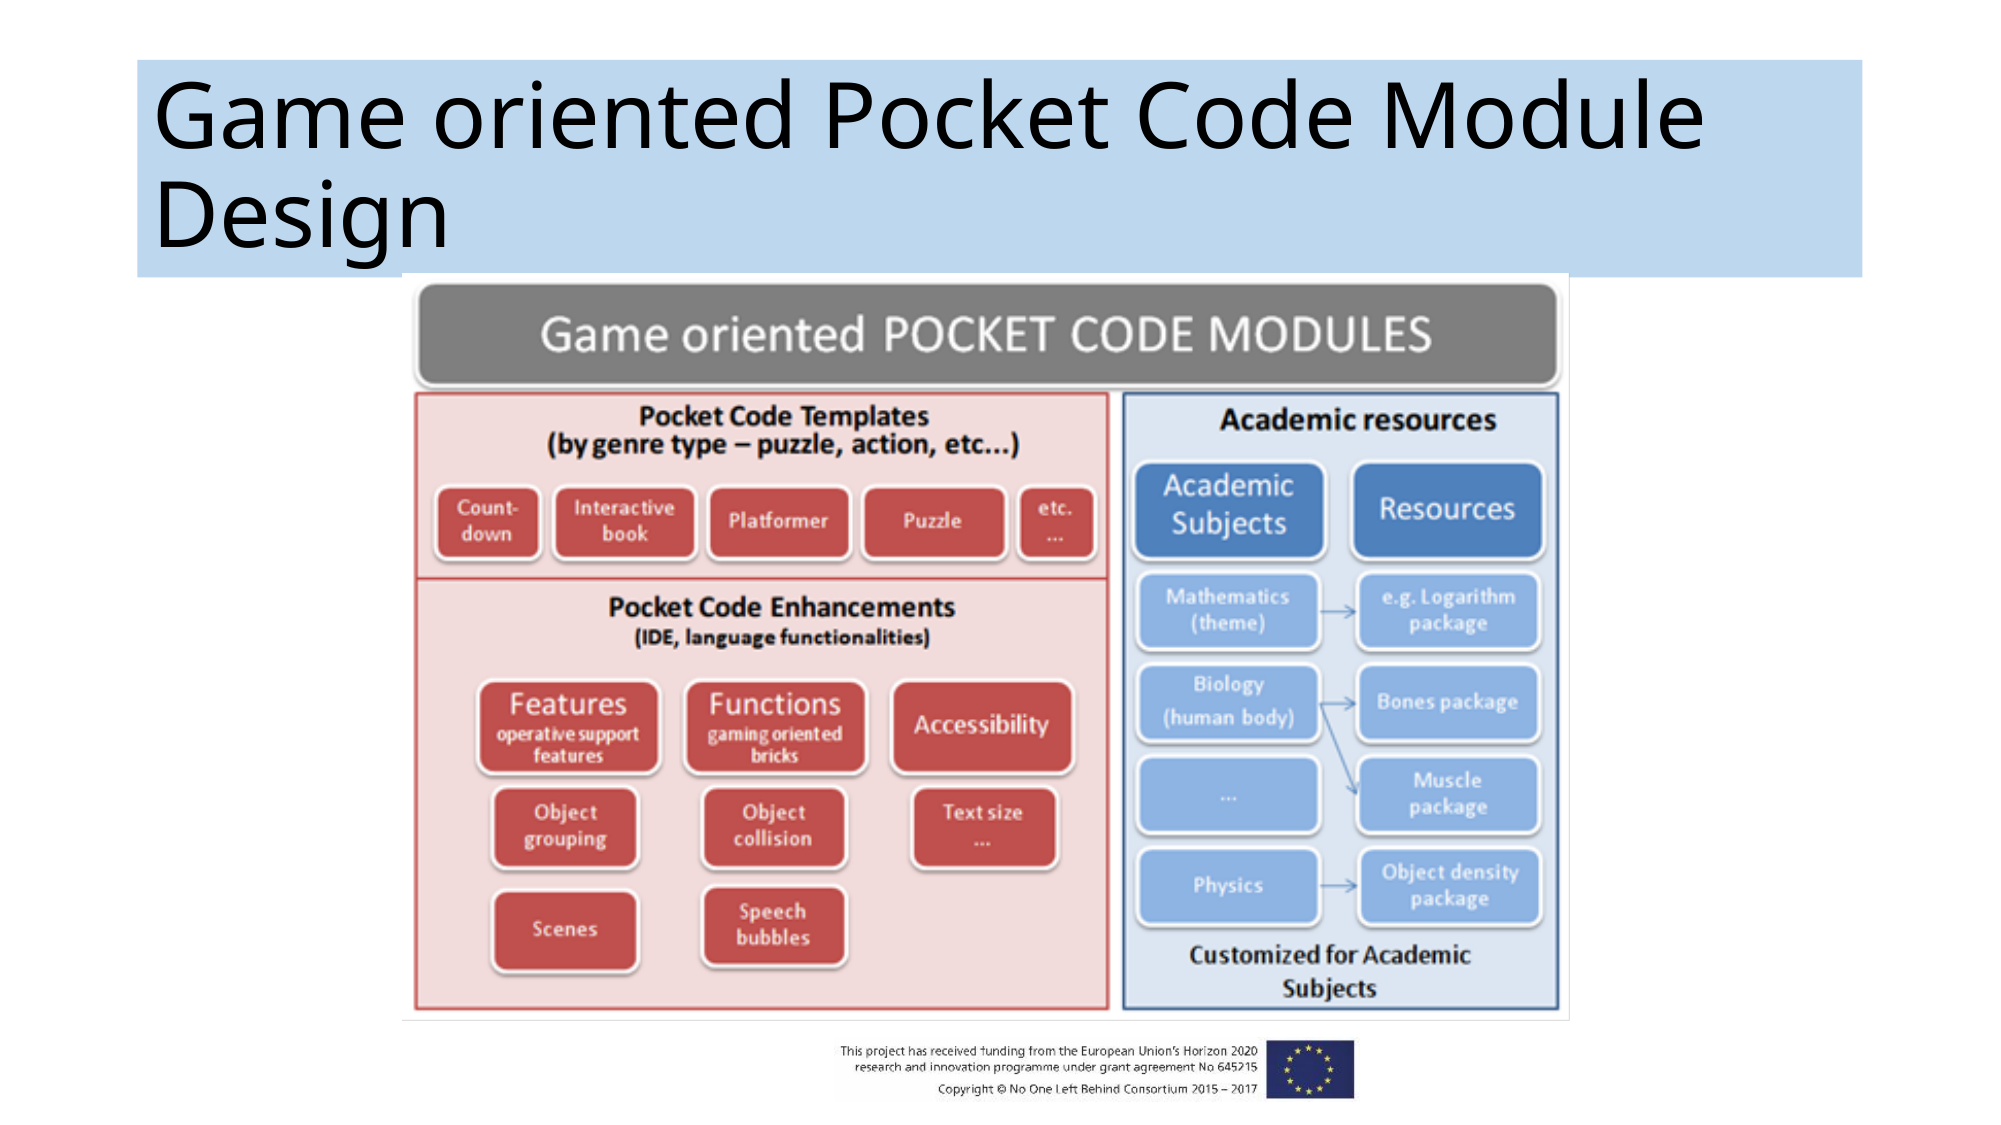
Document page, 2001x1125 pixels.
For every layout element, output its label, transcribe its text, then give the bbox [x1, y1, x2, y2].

picture [834, 1037, 1360, 1102]
title Game oriented Pocket Code Module Design [137, 59, 1863, 278]
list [402, 273, 1572, 1023]
